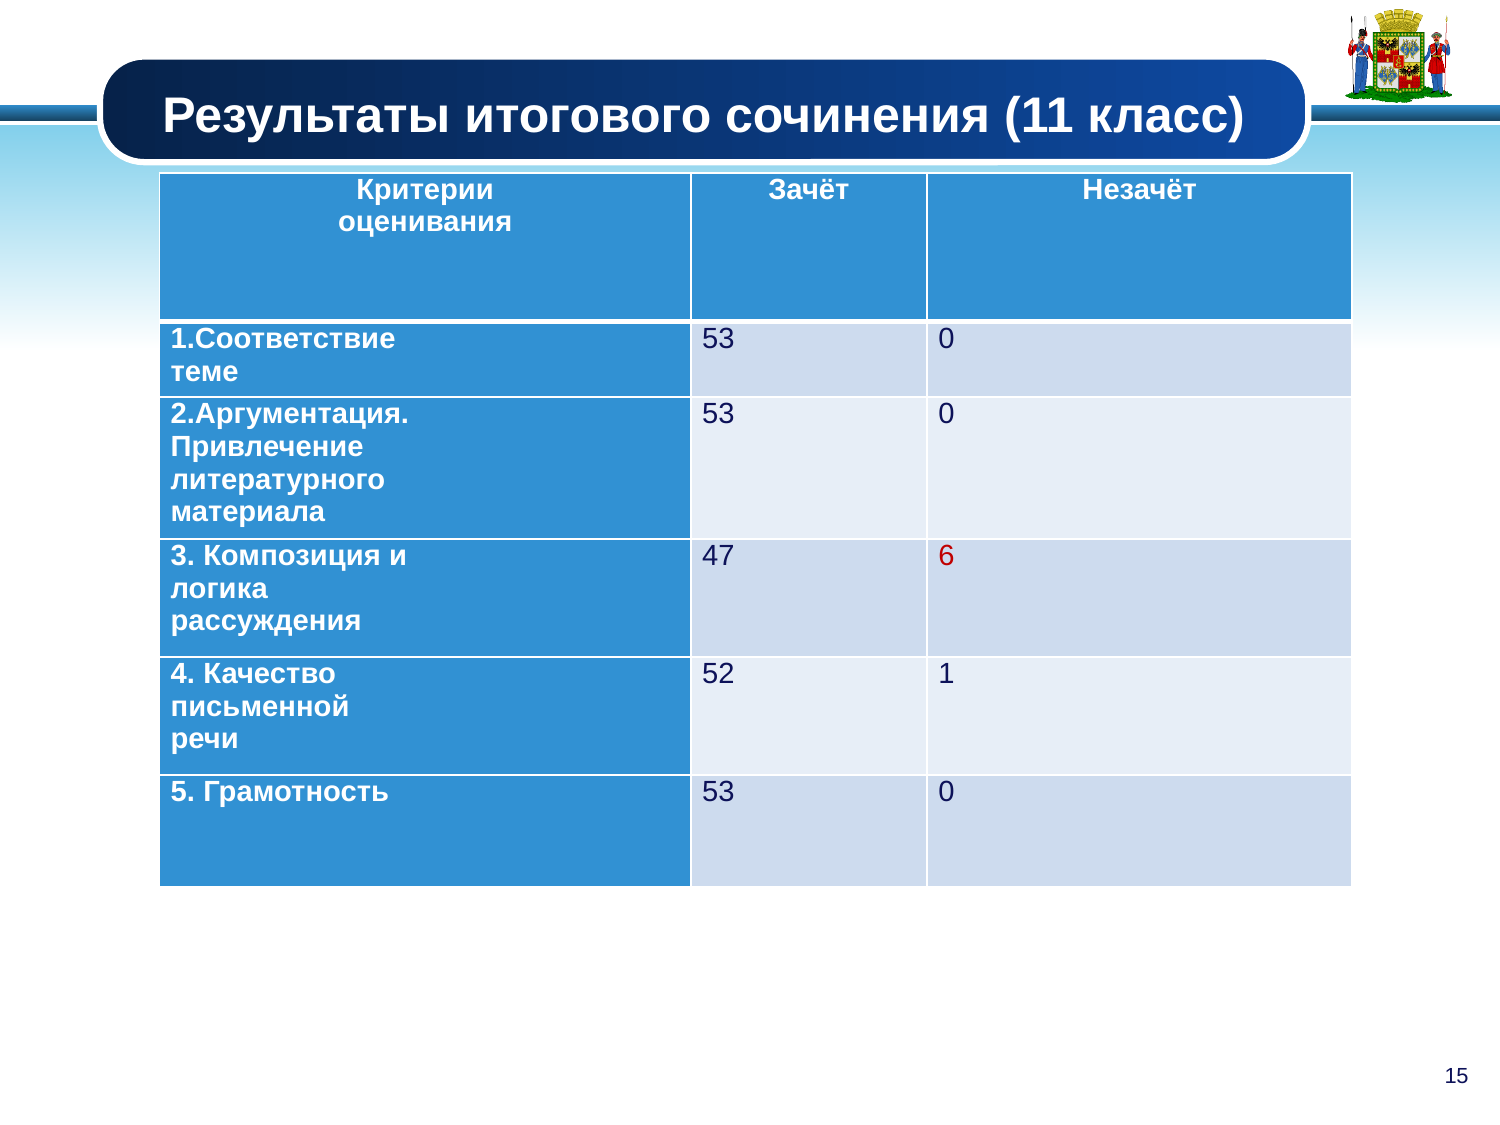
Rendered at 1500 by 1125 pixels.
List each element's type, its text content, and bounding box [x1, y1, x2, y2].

table_cell 52 [692, 658, 926, 774]
table_header Критерии оценивания [160, 174, 690, 319]
slide_number 15 [1347, 1054, 1484, 1103]
table_cell 0 [928, 776, 1351, 886]
table_cell 4. Качество письменной речи [160, 658, 690, 774]
table_header Зачёт [692, 174, 926, 319]
table_cell 1.Соответствие теме [160, 324, 690, 396]
picture [1345, 9, 1452, 103]
table_cell 6 [928, 540, 1351, 656]
table_cell 0 [928, 324, 1351, 396]
table_cell 53 [692, 398, 926, 538]
table_cell 0 [928, 398, 1351, 538]
title Результаты итогового сочинения (11 класс) [135, 66, 1286, 160]
table_header Незачёт [928, 174, 1351, 319]
table_cell 47 [692, 540, 926, 656]
table_cell 53 [692, 776, 926, 886]
table_cell 3. Композиция и логика рассуждения [160, 540, 690, 656]
table_cell 53 [692, 324, 926, 396]
table_cell 1 [928, 658, 1351, 774]
table_cell 5. Грамотность [160, 776, 690, 886]
table_cell 2.Аргументация. Привлечение литературного материала [160, 398, 690, 538]
